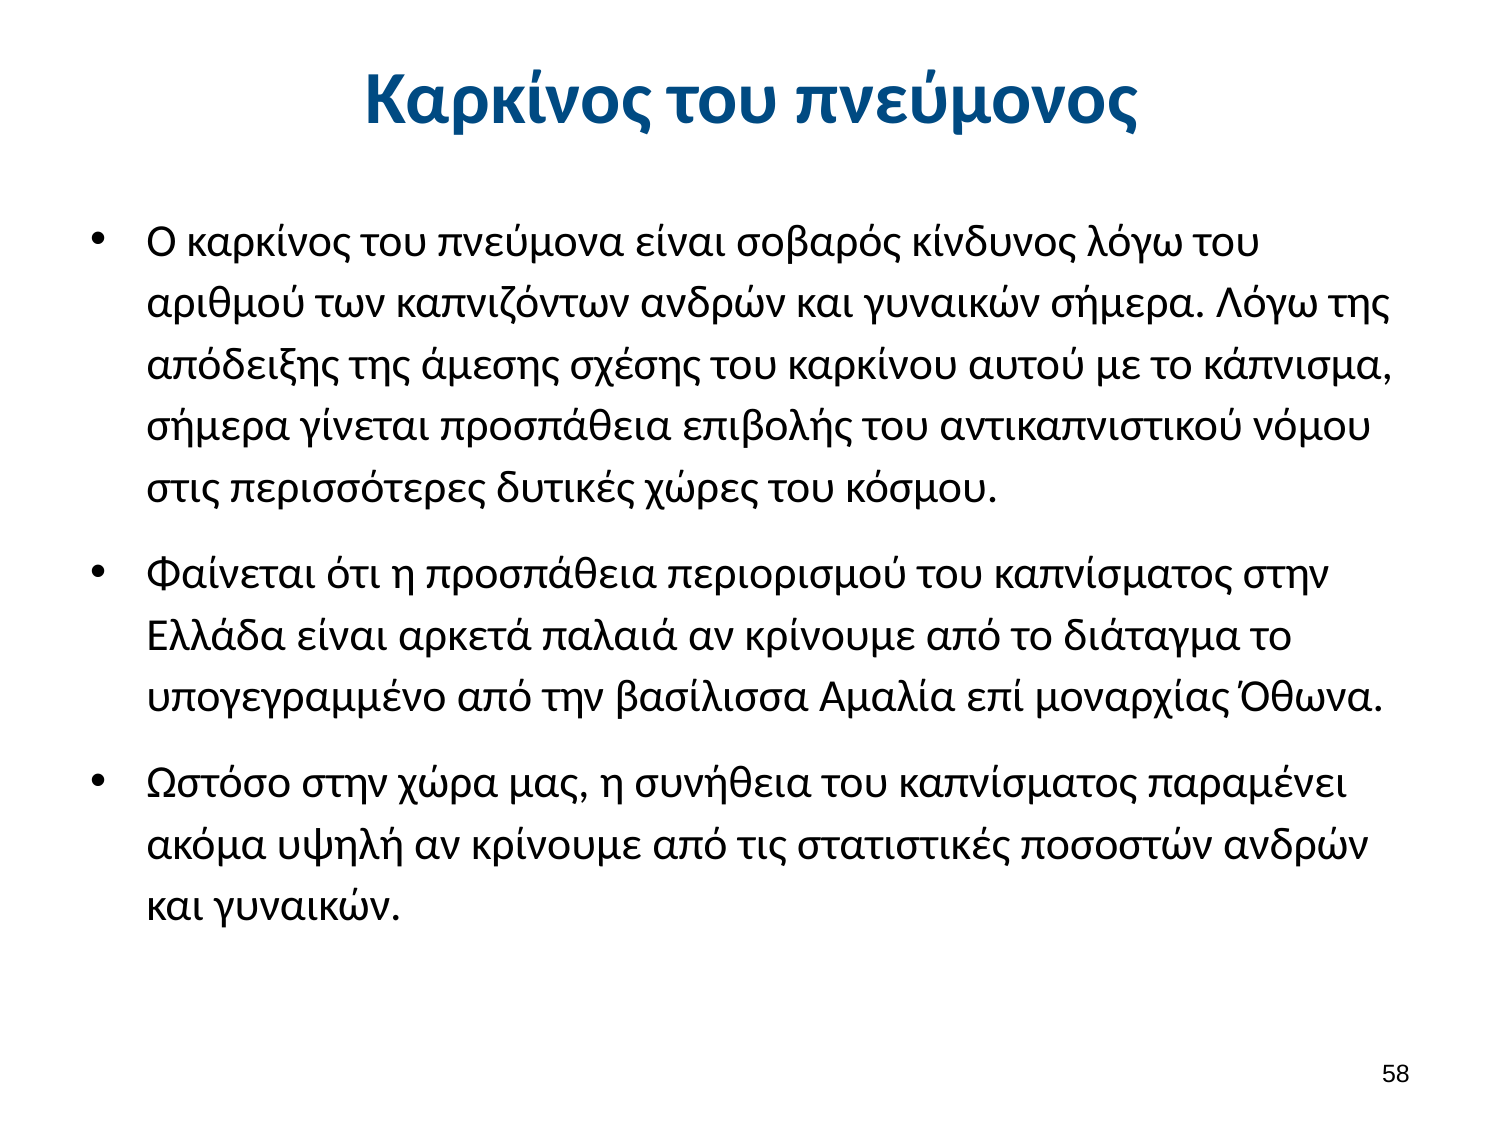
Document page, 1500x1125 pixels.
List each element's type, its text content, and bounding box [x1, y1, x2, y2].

title Καρκίνος του πνεύμονος [76, 19, 1427, 169]
list Ο καρκίνος του πνεύμονα είναι σοβαρός κίνδυνος λόγω του αριθμού των καπνιζόντων ανδρών και γυναικών σήμερα. Λόγω της απόδειξης της άμεσης σχέσης του καρκίνου αυτού με το κάπνισμα, σήμερα γίνεται προσπάθεια επιβολής του αντικαπνιστικού νόμου στις περισσότερες δυτικές χώρες του κόσμου. Φαίνεται ότι η προσπάθεια περιορισμού του καπνίσματος στην Ελλάδα είναι αρκετά παλαιά αν κρίνουμε από το διάταγμα το υπογεγραμμένο από την βασίλισσα Αμαλία επί μοναρχίας Όθωνα. Ωστόσο στην χώρα μας, η συνήθεια του καπνίσματος παραμένει ακόμα υψηλή αν κρίνουμε από τις στατιστικές ποσοστών ανδρών και γυναικών. [75, 196, 1425, 1024]
slide_number 57 [1074, 1042, 1425, 1103]
